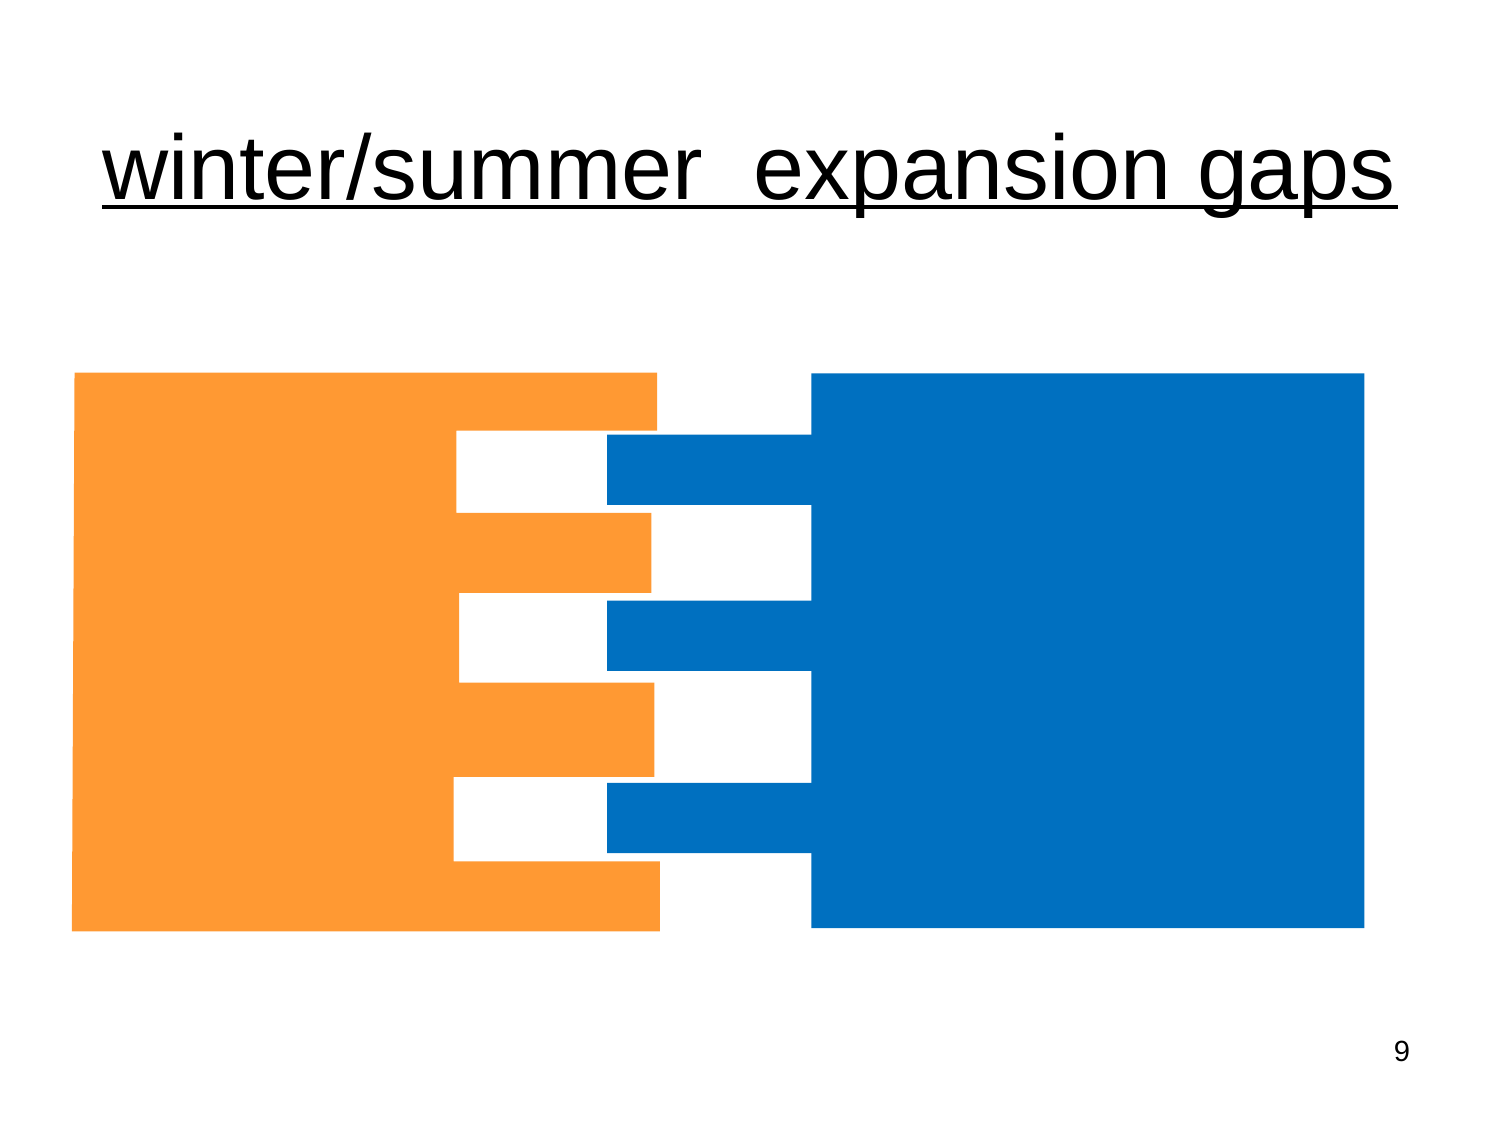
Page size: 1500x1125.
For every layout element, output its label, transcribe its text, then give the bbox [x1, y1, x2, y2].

slide_number 9 [1074, 1024, 1425, 1103]
text_box [71, 372, 605, 932]
title winter/summer expansion gaps [75, 69, 1425, 257]
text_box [606, 373, 1365, 929]
